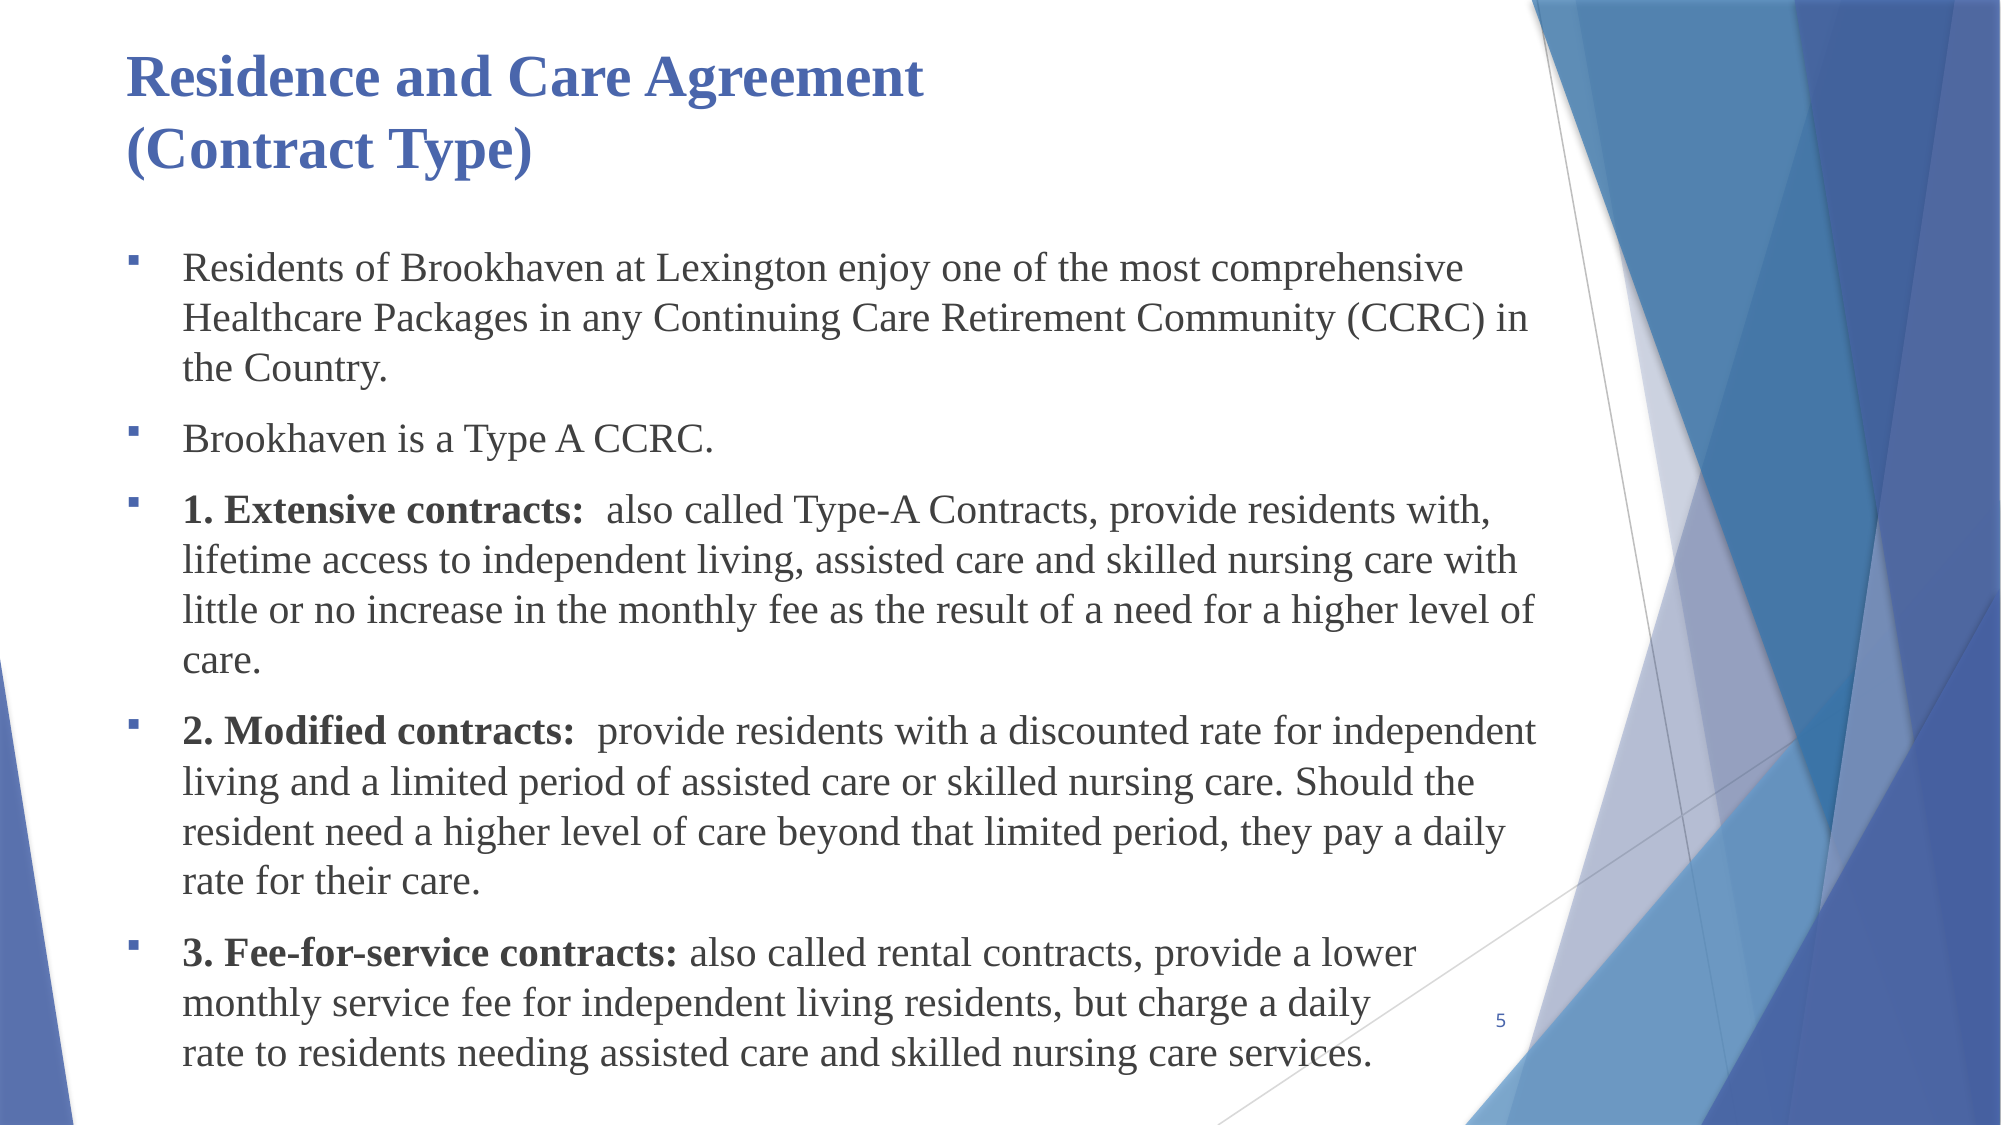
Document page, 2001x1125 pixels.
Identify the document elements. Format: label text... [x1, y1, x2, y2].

slide_number 5 [1409, 991, 1522, 1051]
list Residents of Brookhaven at Lexington enjoy one of the most comprehensive Healthcare Packages in any Continuing Care Retirement Community (CCRC) in the Country. Brookhaven is a Type A CCRC. 1. Extensive contracts: also called Type-A Contracts, provide residents with, lifetime access to independent living, assisted care and skilled nursing care with little or no increase in the monthly fee as the result of a need for a higher level of care. 2. Modified contracts: provide residents with a discounted rate for independent living and a limited period of assisted care or skilled nursing care. Should the resident need a higher level of care beyond that limited period, they pay a daily rate for their care. 3. Fee-for-service contracts: also called rental contracts, provide a lower monthly service fee for independent living residents, but charge a daily rate to residents needing assisted care and skilled nursing care services. [111, 232, 1570, 1110]
title Residence and Care Agreement (Contract Type) [111, 29, 1522, 232]
